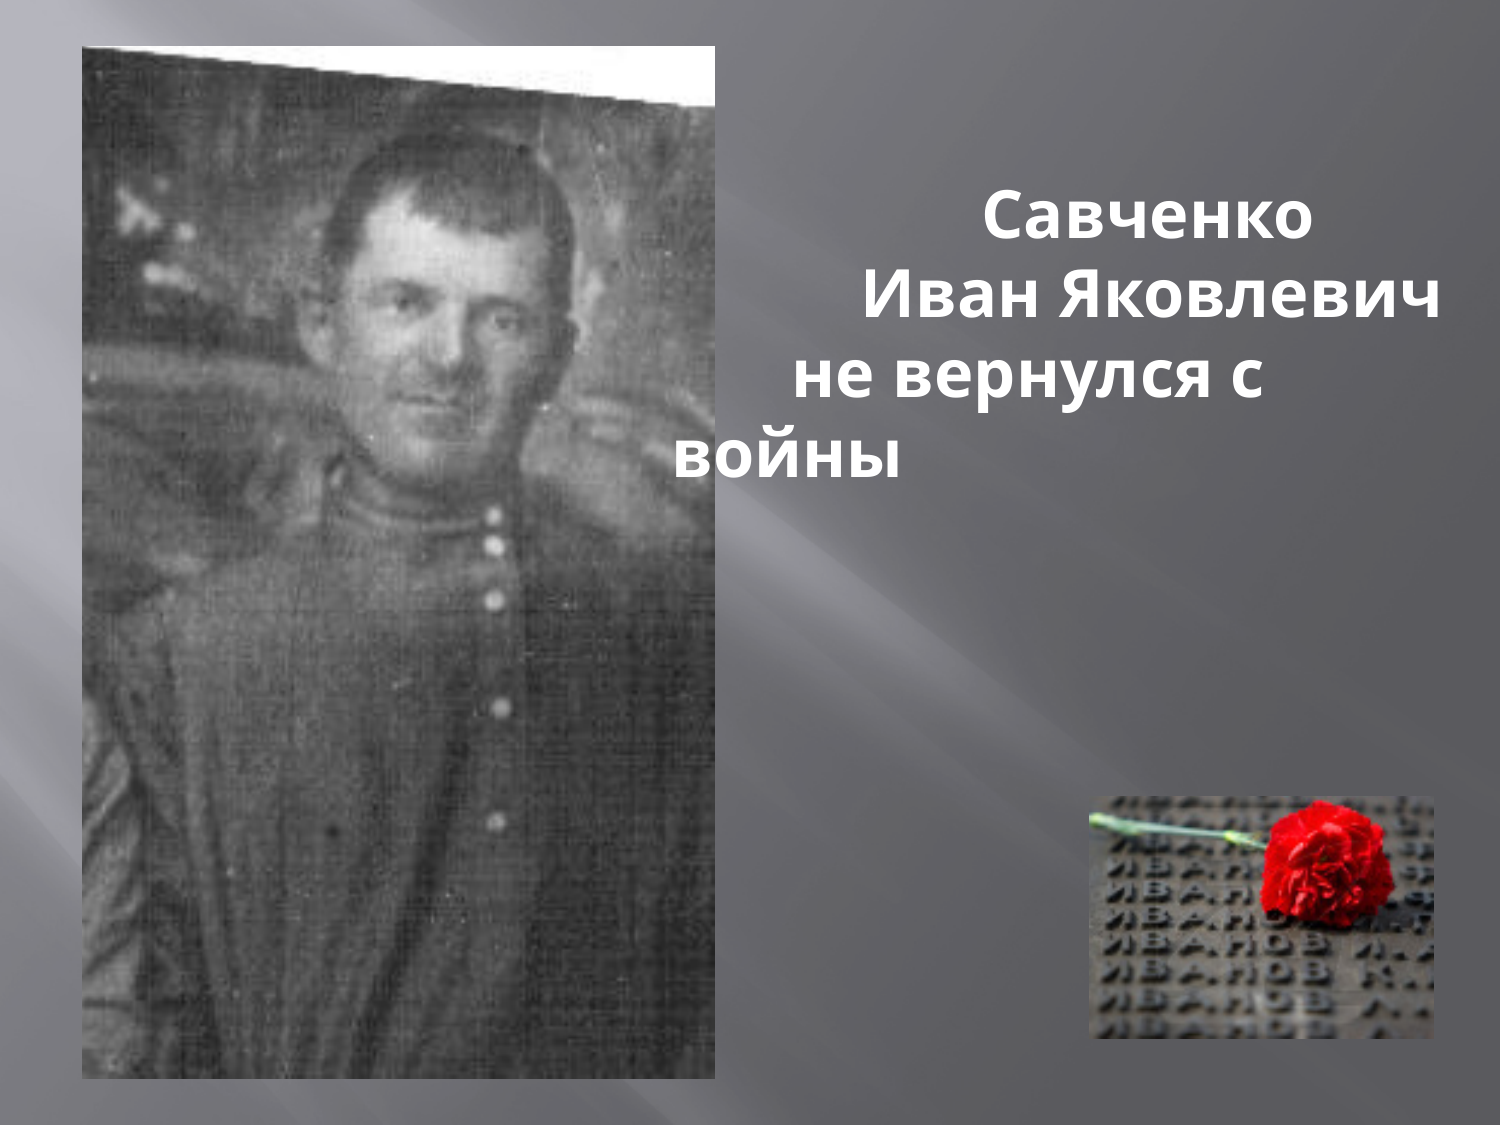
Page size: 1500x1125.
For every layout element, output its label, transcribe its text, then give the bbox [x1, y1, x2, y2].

text_box Савченко Иван Яковлевич не вернулся с войны [759, 163, 1467, 499]
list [81, 46, 716, 1079]
picture [1089, 796, 1434, 1039]
